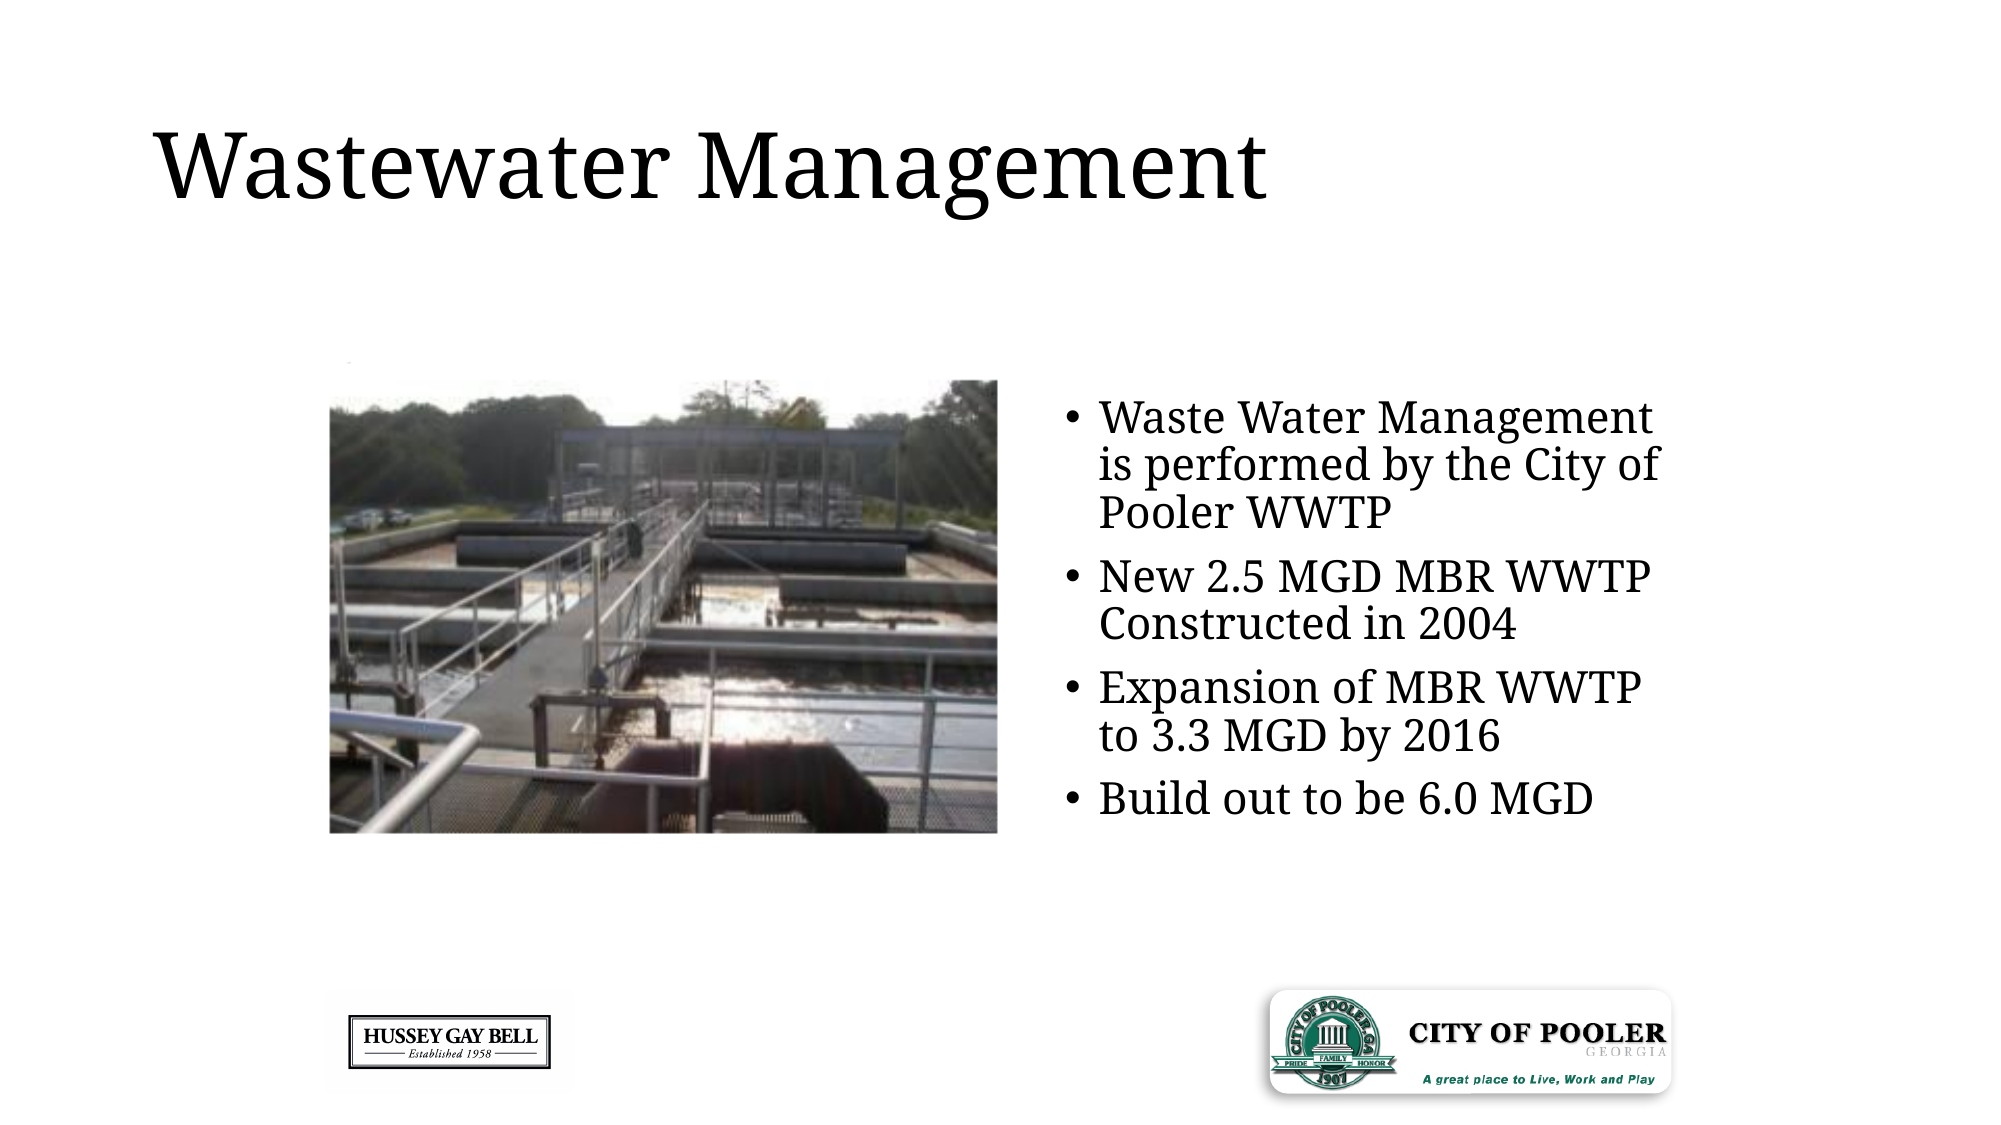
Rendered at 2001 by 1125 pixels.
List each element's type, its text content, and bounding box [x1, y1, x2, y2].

picture [1269, 989, 1672, 1094]
picture [324, 989, 575, 1094]
picture [324, 362, 1000, 837]
title Wastewater Management [137, 59, 1863, 278]
list Waste Water Management is performed by the City of Pooler WWTP New 2.5 MGD MBR WWTP Constructed in 2004 Expansion of MBR WWTP to 3.3 MGD by 2016 Build out to be 6.0 MGD [1050, 387, 1675, 850]
